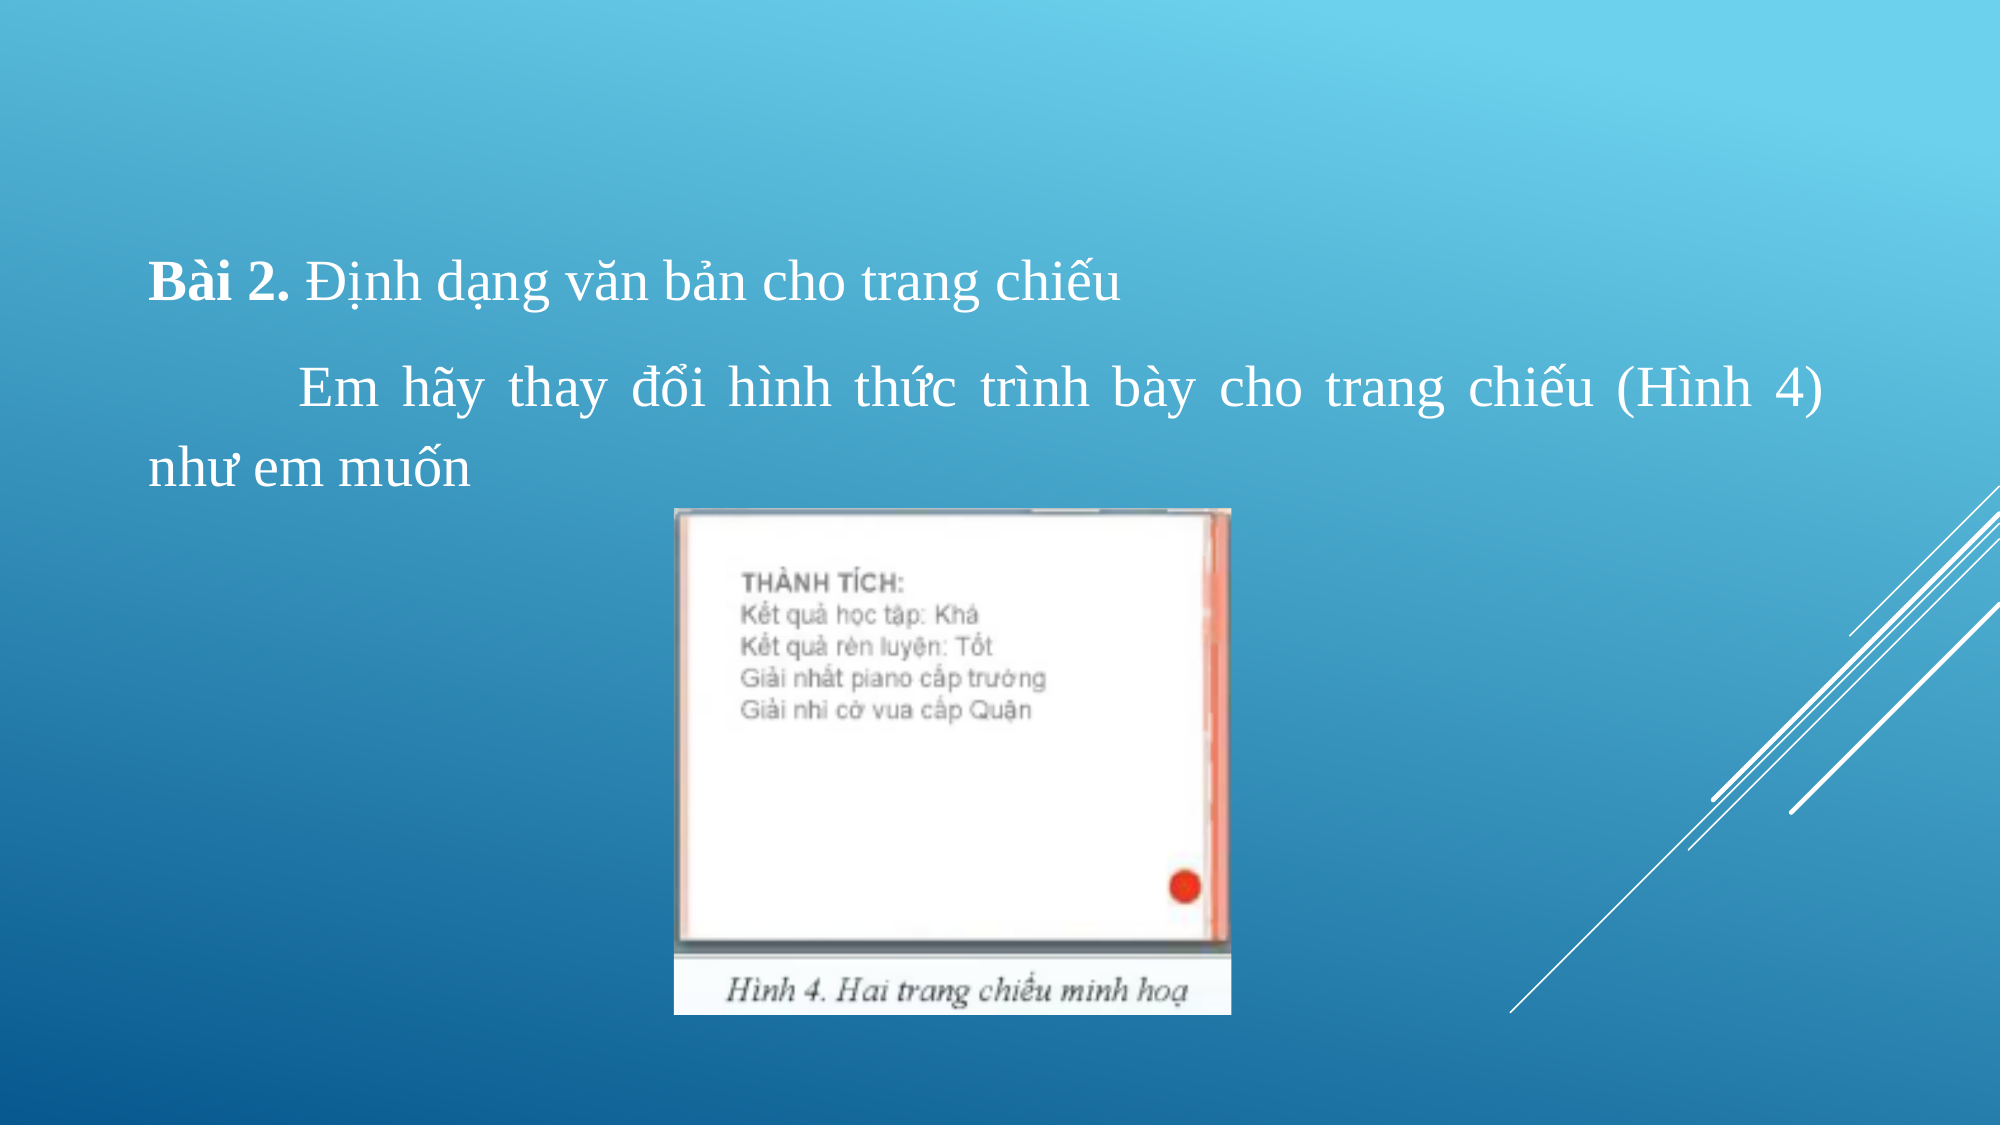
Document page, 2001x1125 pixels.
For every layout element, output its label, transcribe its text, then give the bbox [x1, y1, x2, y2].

picture [673, 508, 1232, 1015]
text_box Bài 2. Định dạng văn bản cho trang chiếu Em hãy thay đổi hình thức trình bày cho trang chiếu (Hình 4) như em muốn [134, 224, 1841, 506]
